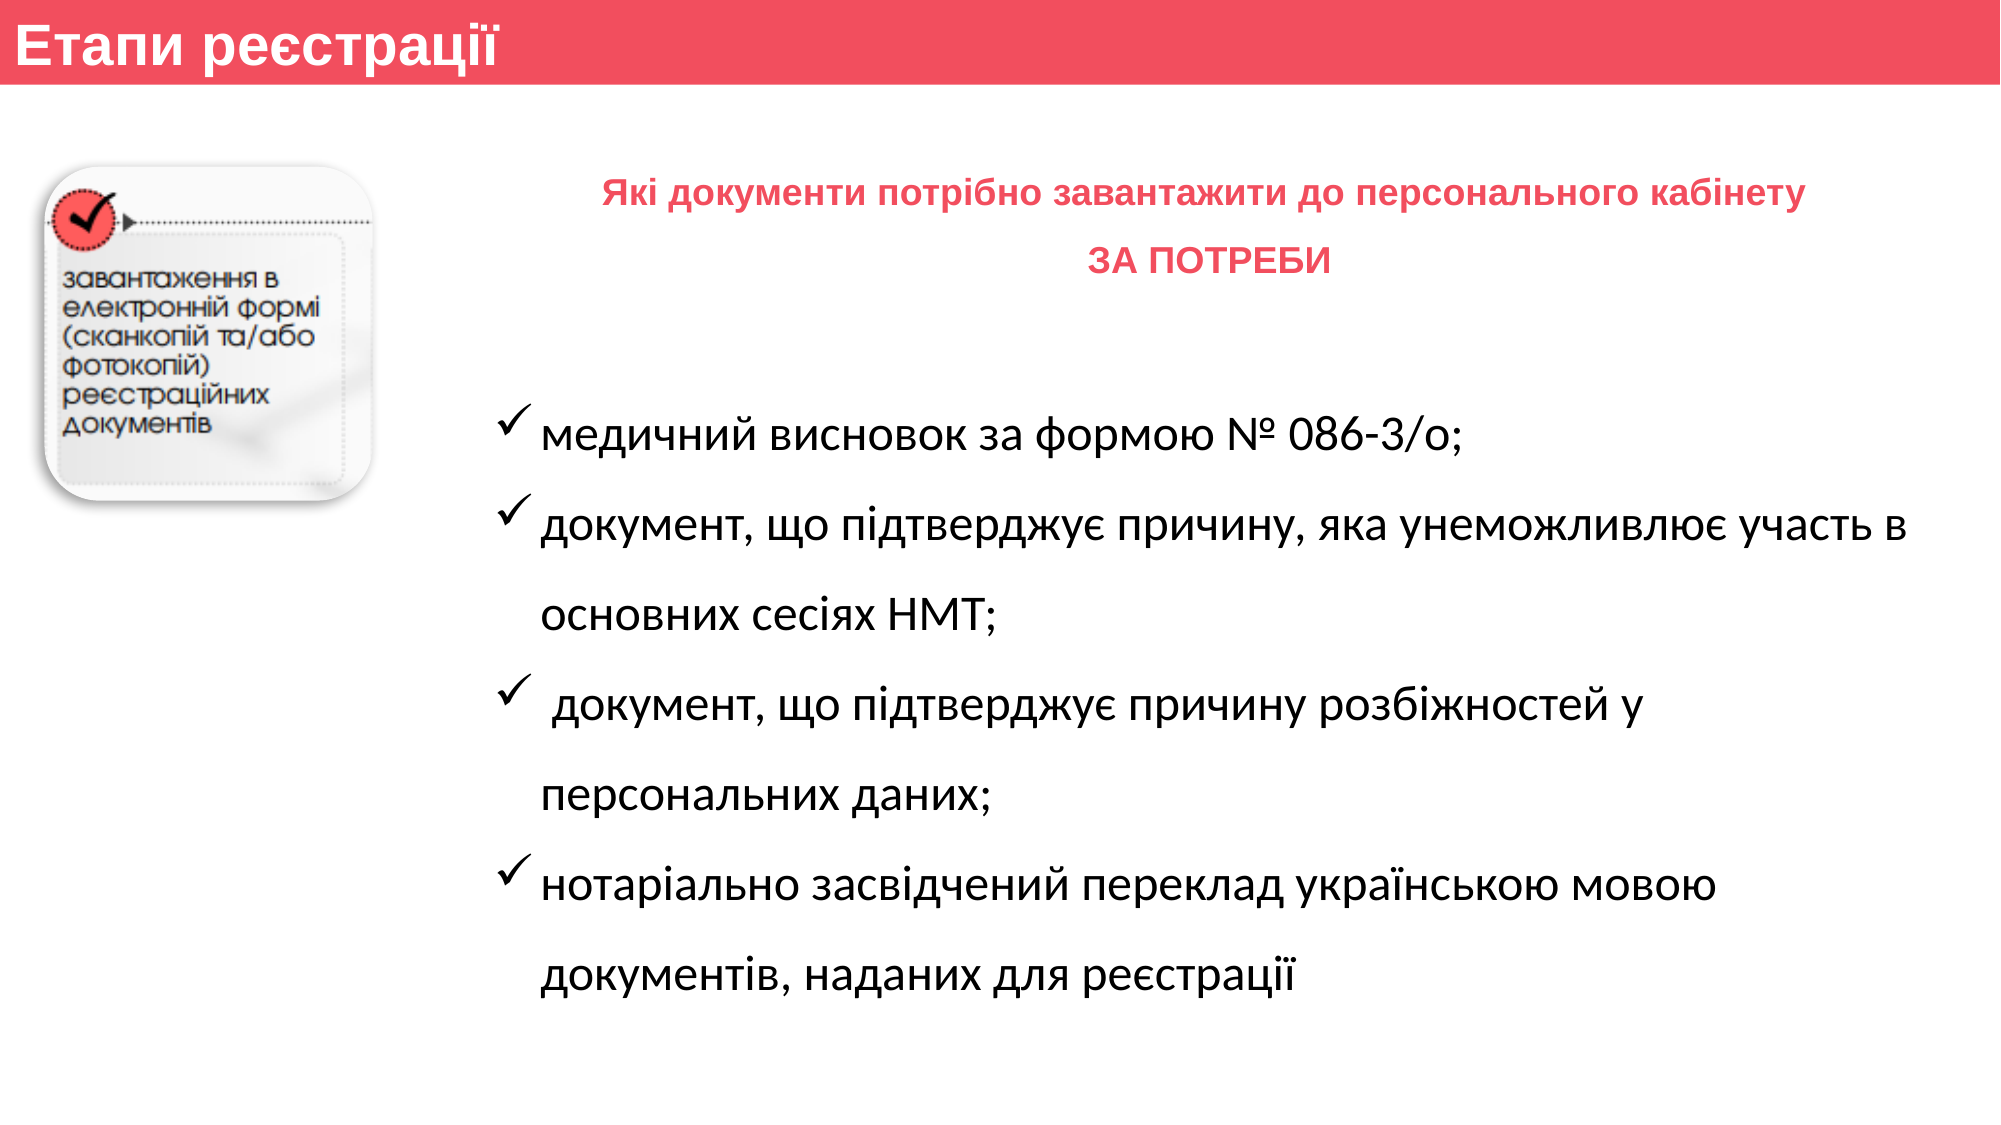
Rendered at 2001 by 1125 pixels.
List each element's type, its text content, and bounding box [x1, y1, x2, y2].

text_box Які документи потрібно завантажити до персонального кабінету ЗА ПОТРЕБИ медичний висновок за формою № 086-3/о; документ, що підтверджує причину, яка унеможливлює участь в основних сесіях НМТ; документ, що підтверджує причину розбіжностей у персональних даних; нотаріально засвідчений переклад українською мовою документів, наданих для реєстрації [478, 138, 1941, 1008]
text_box Етапи реєстрації [0, 0, 2000, 85]
picture [44, 166, 373, 501]
